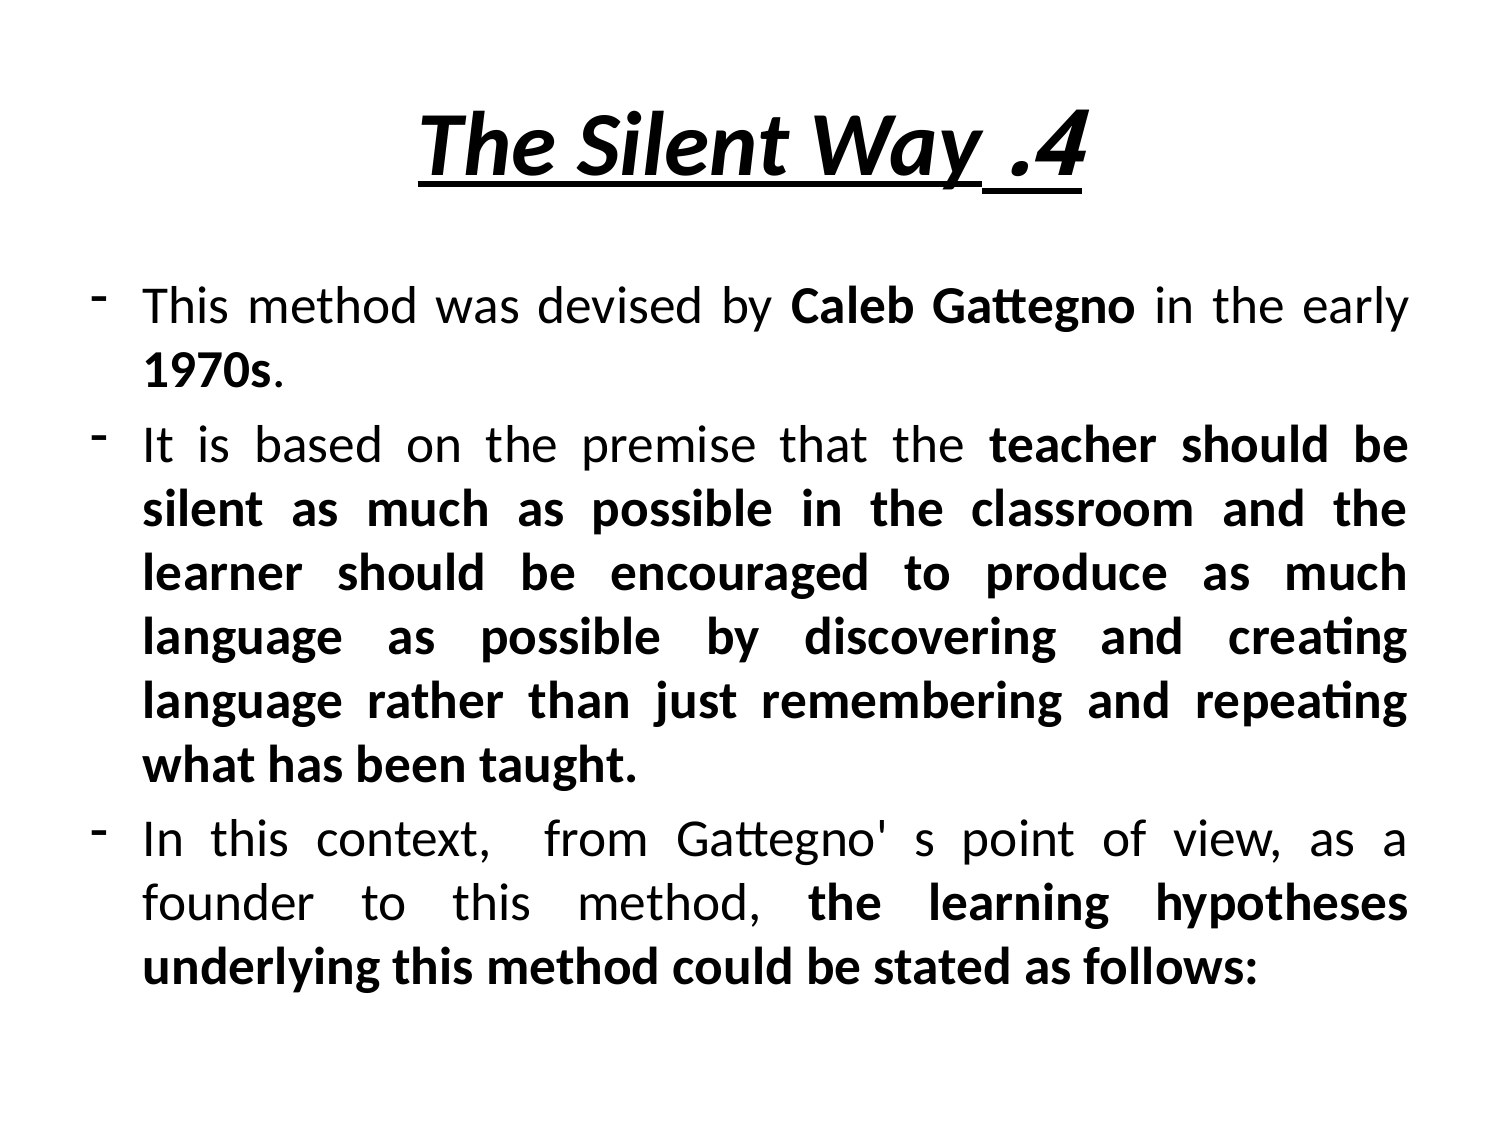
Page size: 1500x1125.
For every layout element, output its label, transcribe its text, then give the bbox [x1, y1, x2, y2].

title 4. The Silent Way [75, 45, 1425, 233]
list This method was devised by Caleb Gattegno in the early 1970s. It is based on the premise that the teacher should be silent as much as possible in the classroom and the learner should be encouraged to produce as much language as possible by discovering and creating language rather than just remembering and repeating what has been taught. In this context, from Gattegno' s point of view, as a founder to this method, the learning hypotheses underlying this method could be stated as follows: [75, 262, 1425, 1005]
